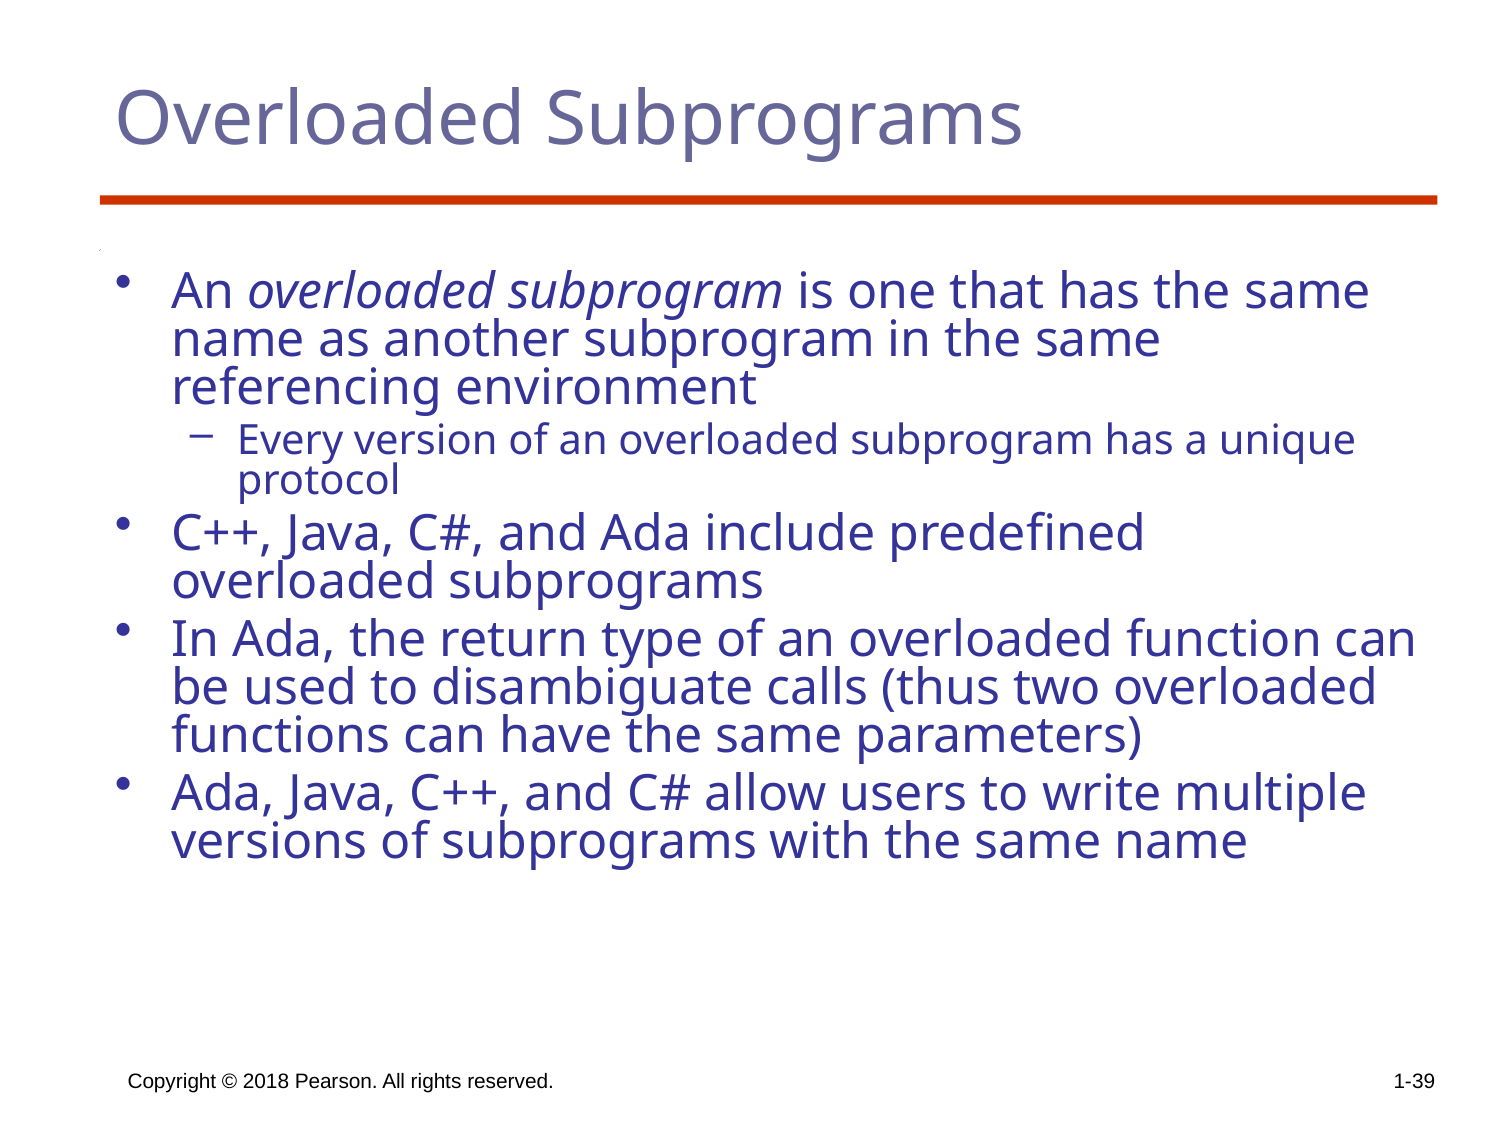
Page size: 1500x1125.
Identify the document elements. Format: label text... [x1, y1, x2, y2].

footer Copyright © 2018 Pearson. All rights reserved. [112, 1024, 801, 1101]
slide_number 1-39 [1137, 1024, 1451, 1101]
title Overloaded Subprograms [99, 62, 1438, 250]
list An overloaded subprogram is one that has the same name as another subprogram in the same referencing environment Every version of an overloaded subprogram has a unique protocol C++, Java, C#, and Ada include predefined overloaded subprograms In Ada, the return type of an overloaded function can be used to disambiguate calls (thus two overloaded functions can have the same parameters) Ada, Java, C++, and C# allow users to write multiple versions of subprograms with the same name [99, 262, 1438, 1013]
